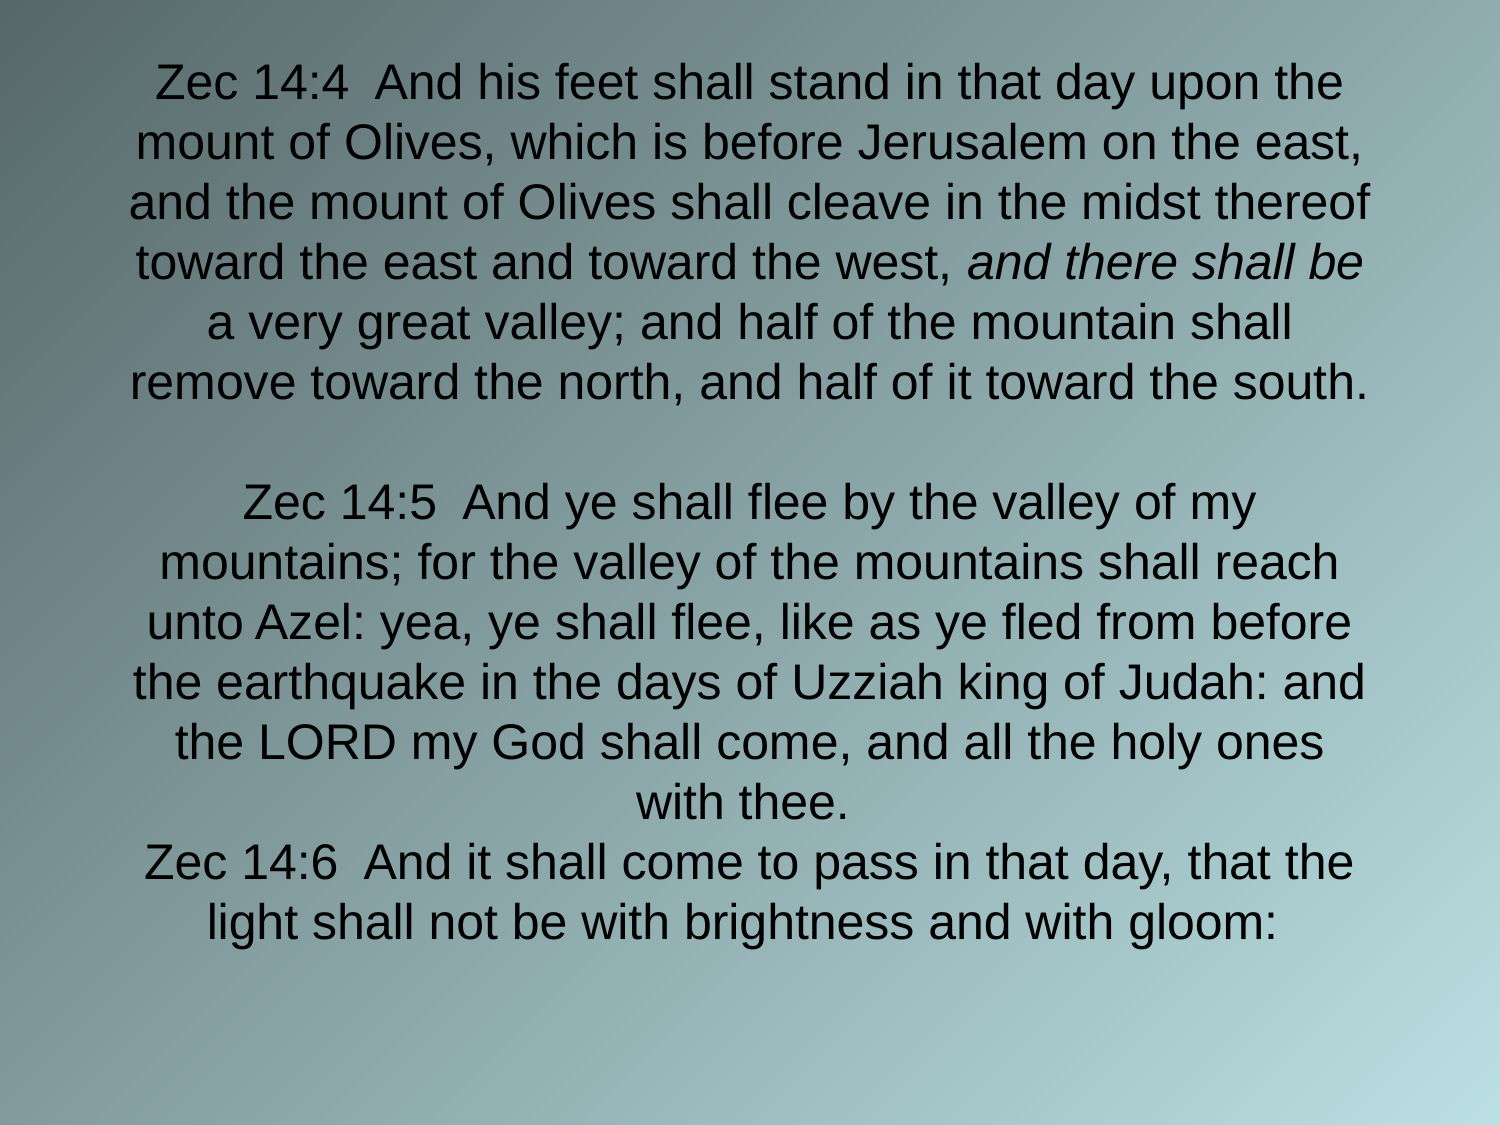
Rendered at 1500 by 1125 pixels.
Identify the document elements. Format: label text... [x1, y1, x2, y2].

title Zec 14:4 And his feet shall stand in that day upon the mount of Olives, which is before Jerusalem on the east, and the mount of Olives shall cleave in the midst thereof toward the east and toward the west, and there shall be a very great valley; and half of the mountain shall remove toward the north, and half of it toward the south. Zec 14:5 And ye shall flee by the valley of my mountains; for the valley of the mountains shall reach unto Azel: yea, ye shall flee, like as ye fled from before the earthquake in the days of Uzziah king of Judah: and the LORD my God shall come, and all the holy ones with thee. Zec 14:6 And it shall come to pass in that day, that the light shall not be with brightness and with gloom: [112, 349, 1388, 591]
